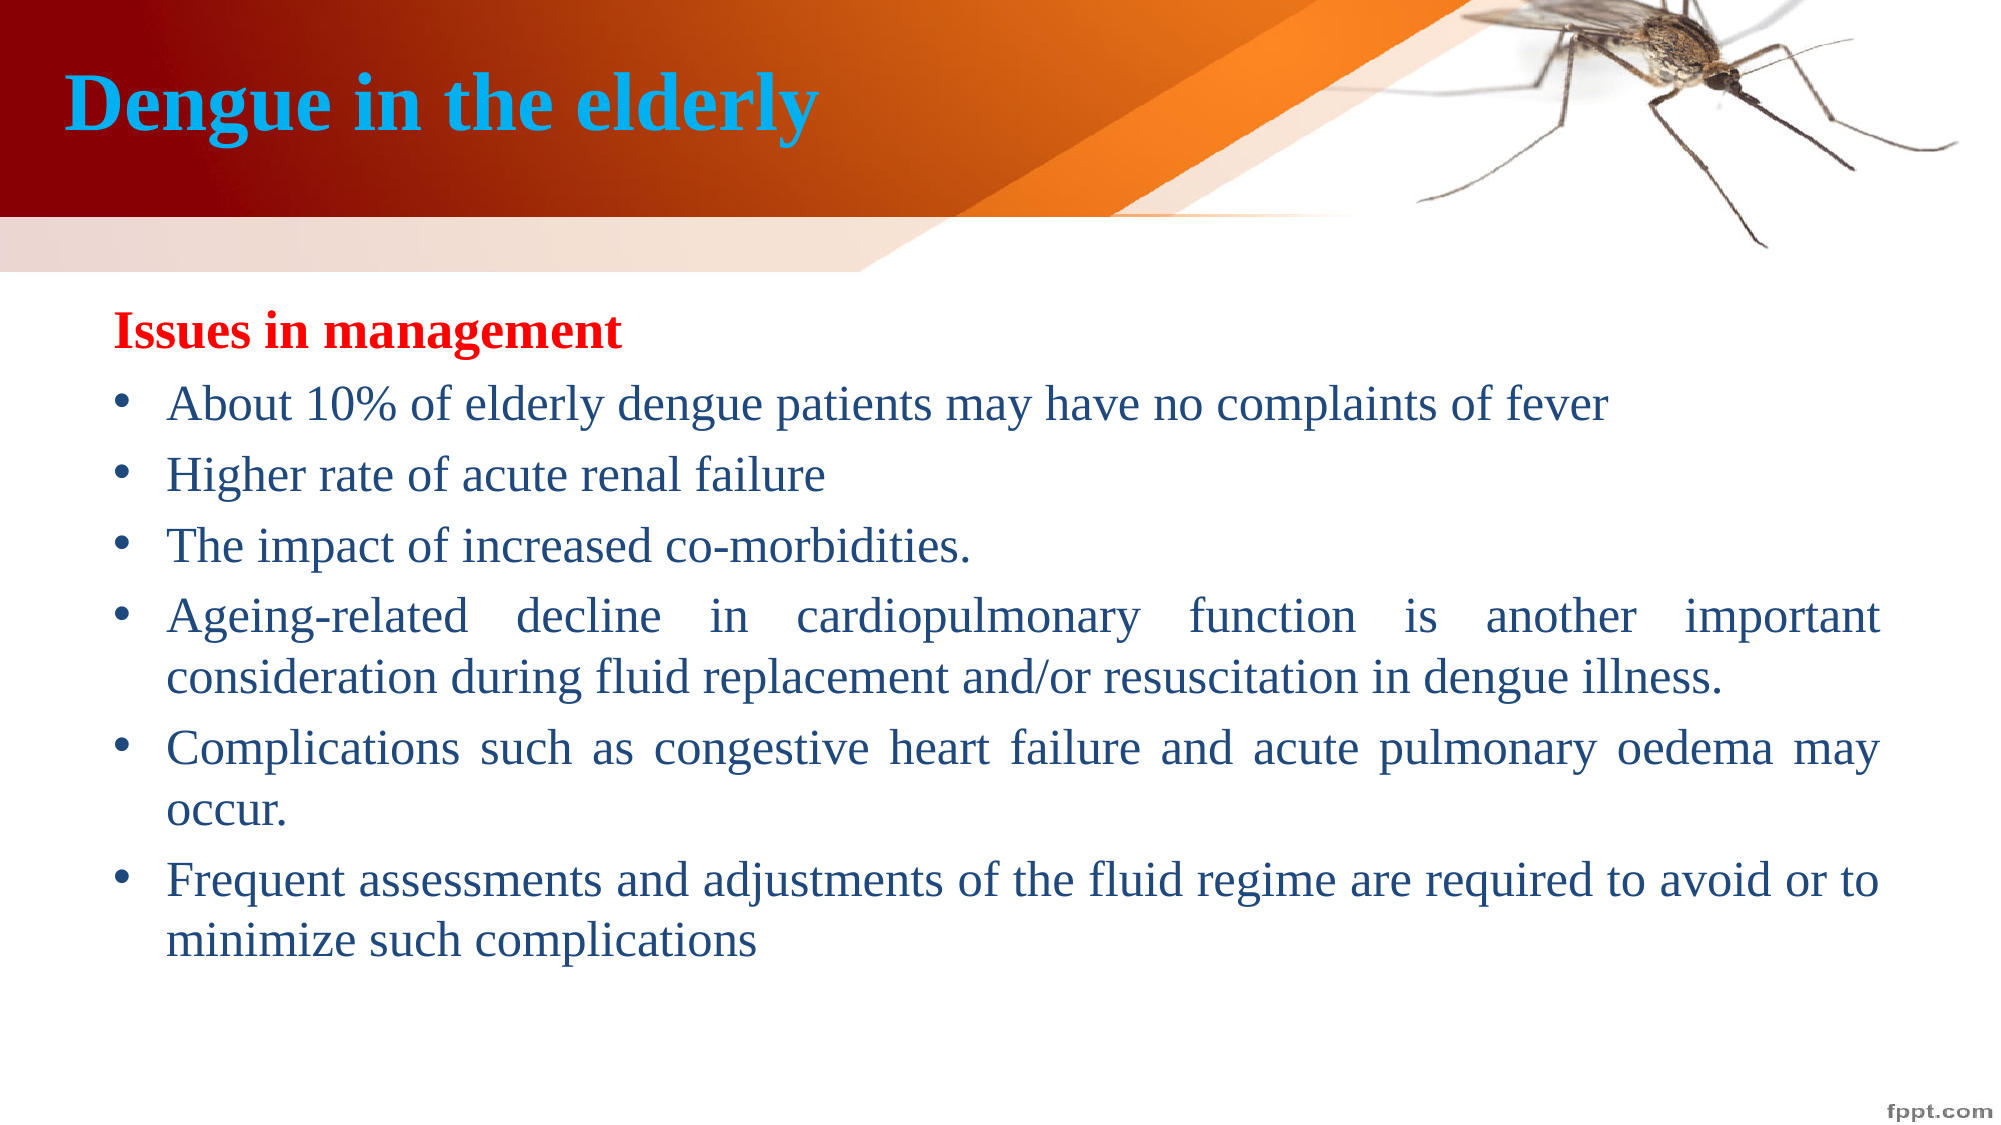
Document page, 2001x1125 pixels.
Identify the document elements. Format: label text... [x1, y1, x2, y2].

list Issues in management About 10% of elderly dengue patients may have no complaints of fever Higher rate of acute renal failure The impact of increased co-morbidities. Ageing-related decline in cardiopulmonary function is another important consideration during fluid replacement and/or resuscitation in dengue illness. Complications such as congestive heart failure and acute pulmonary oedema may occur. Frequent assessments and adjustments of the fluid regime are required to avoid or to minimize such complications [98, 286, 1899, 980]
title Dengue in the elderly [49, 47, 1850, 148]
picture [0, 0, 2001, 1125]
